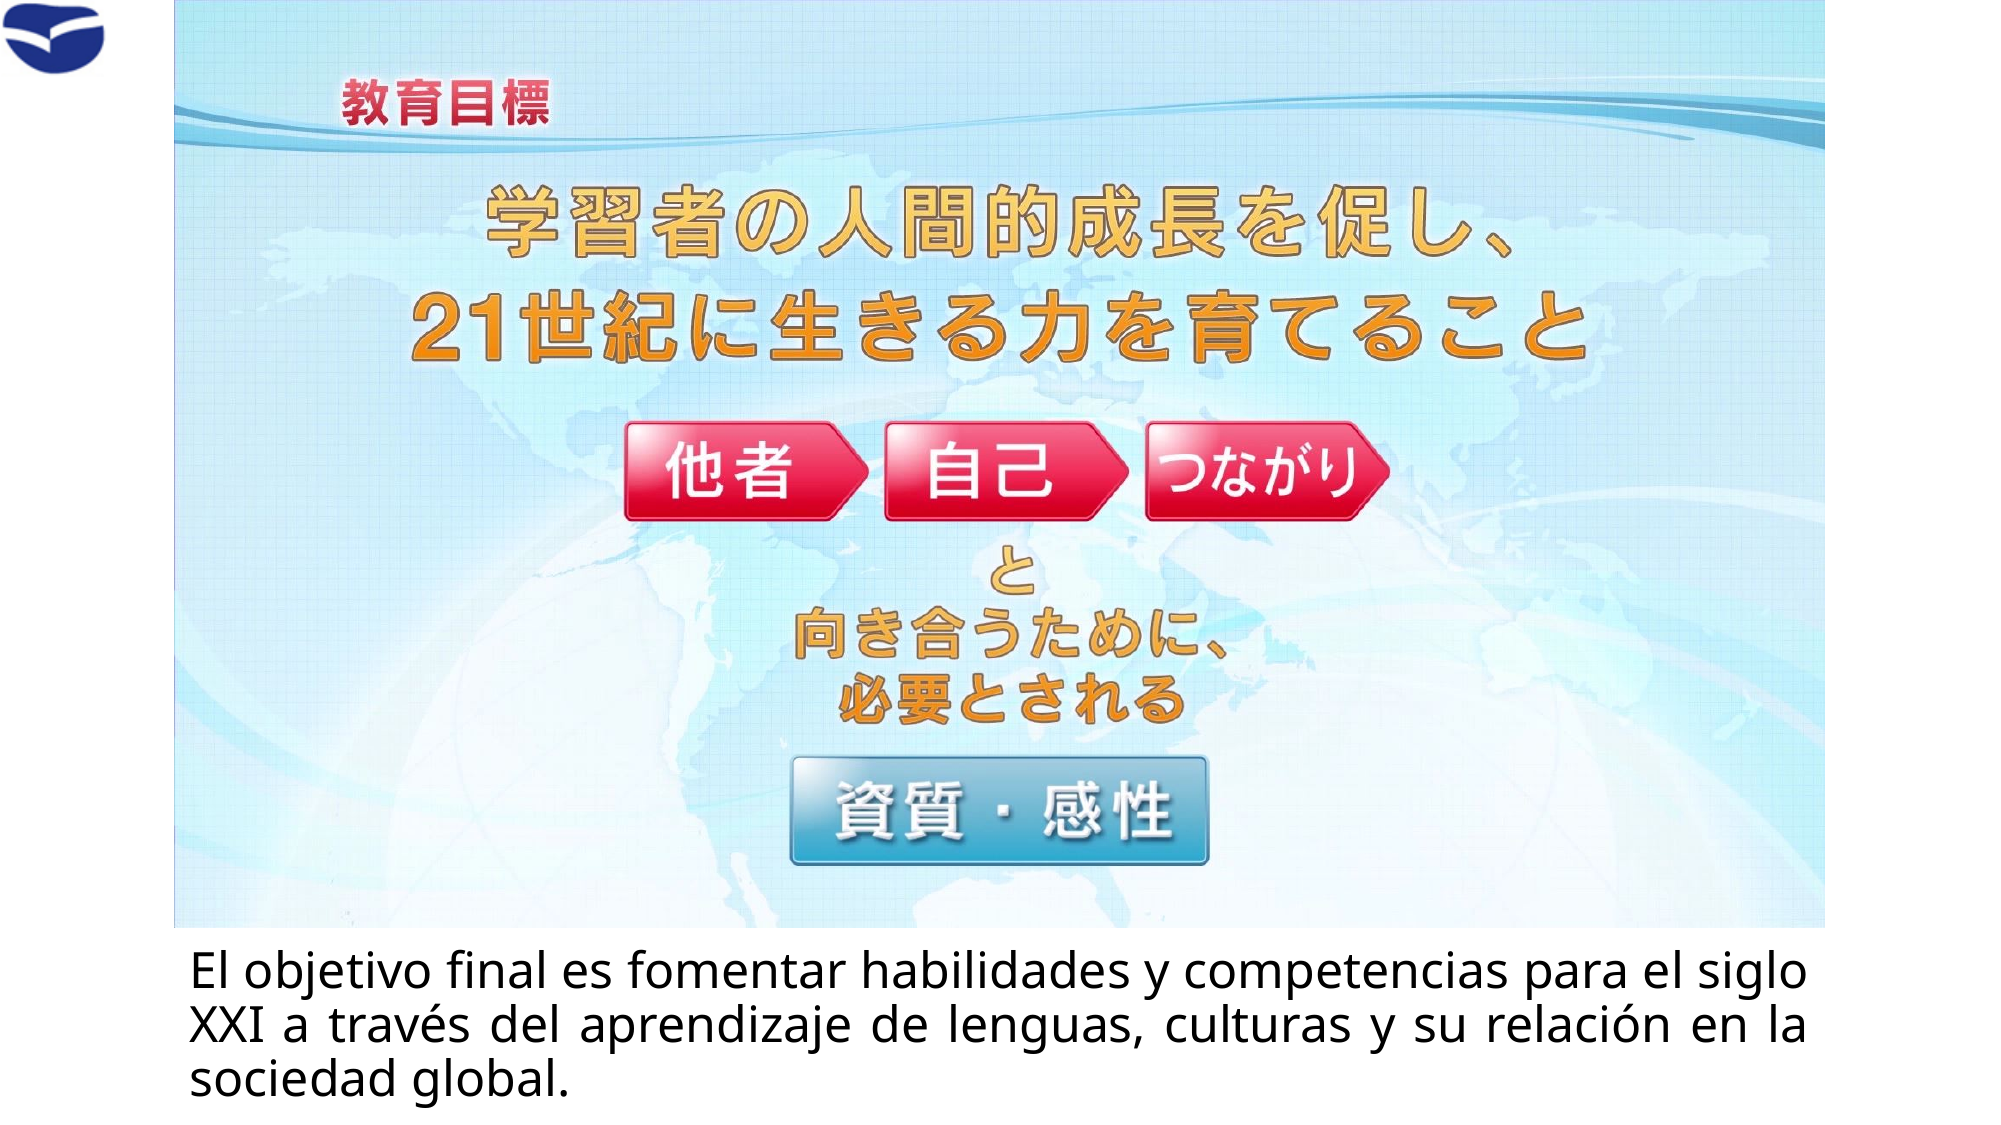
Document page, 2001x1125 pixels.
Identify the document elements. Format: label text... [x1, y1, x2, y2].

picture [0, 0, 107, 77]
title El objetivo final es fomentar habilidades y competencias para el siglo XXI a través del aprendizaje de lenguas, culturas y su relación en la sociedad global. [174, 929, 1825, 1125]
picture [174, 0, 1825, 929]
